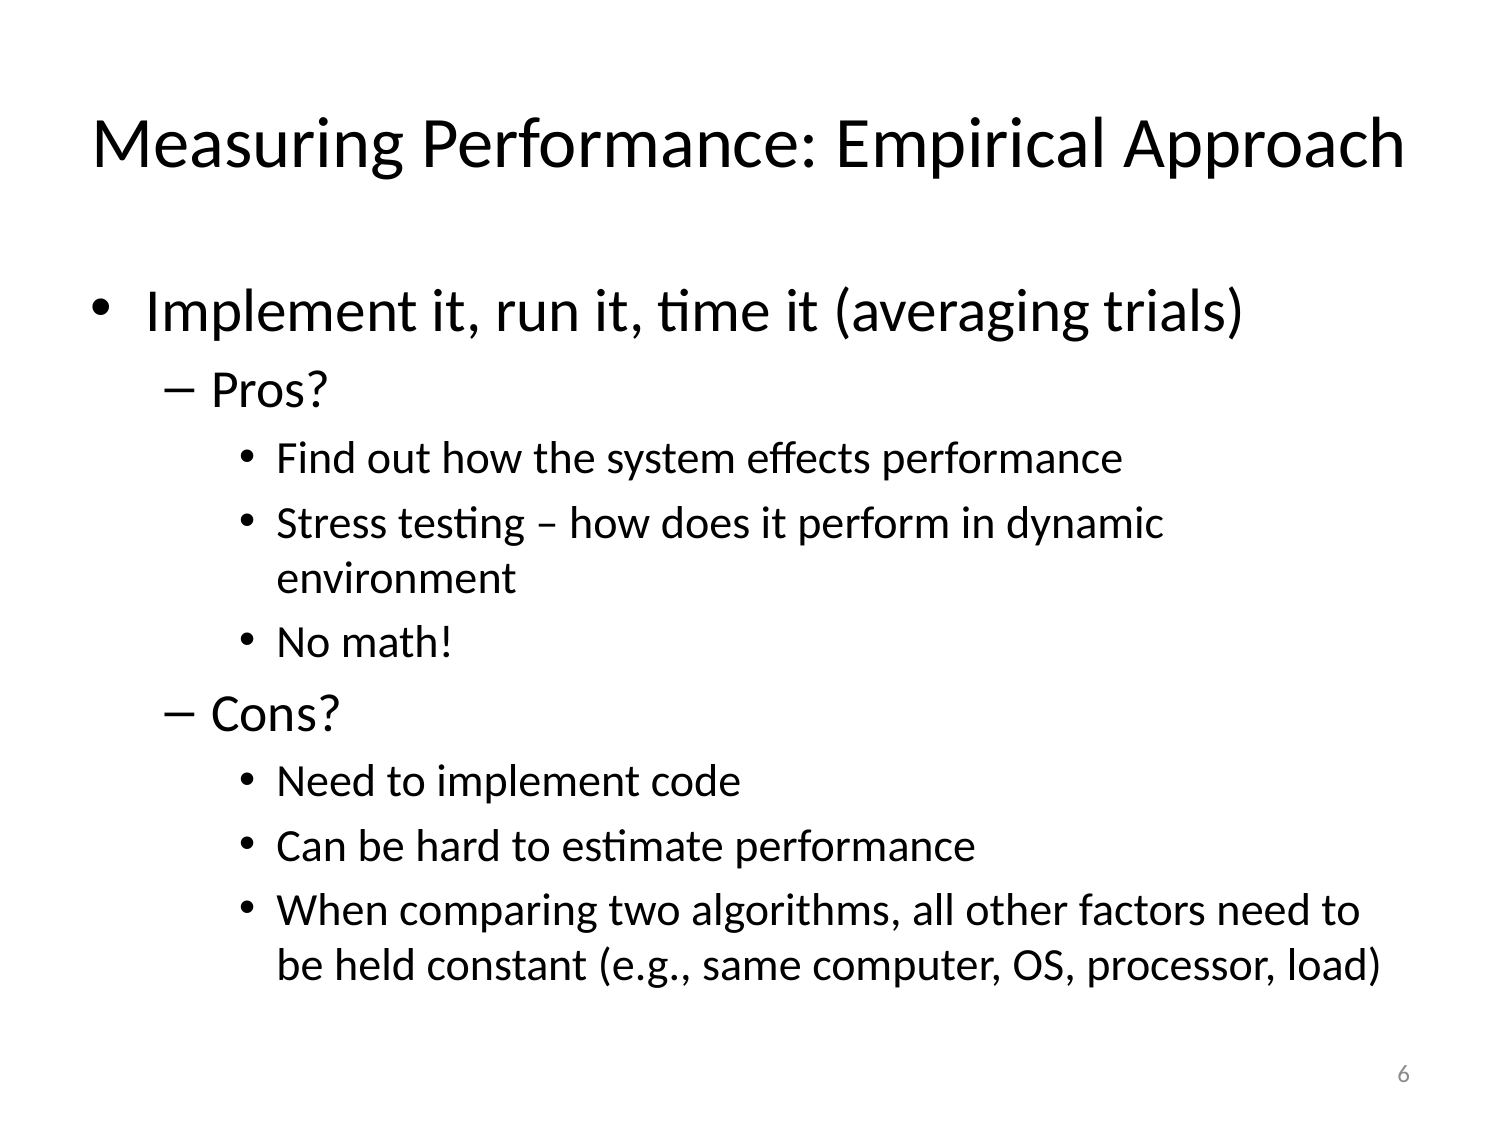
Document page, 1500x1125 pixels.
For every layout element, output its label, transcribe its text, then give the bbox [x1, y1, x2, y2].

title Measuring Performance: Empirical Approach [75, 45, 1425, 233]
list Implement it, run it, time it (averaging trials) Pros? Find out how the system effects performance Stress testing – how does it perform in dynamic environment No math! Cons? Need to implement code Can be hard to estimate performance When comparing two algorithms, all other factors need to be held constant (e.g., same computer, OS, processor, load) [75, 262, 1425, 1005]
slide_number 6 [1074, 1042, 1425, 1103]
